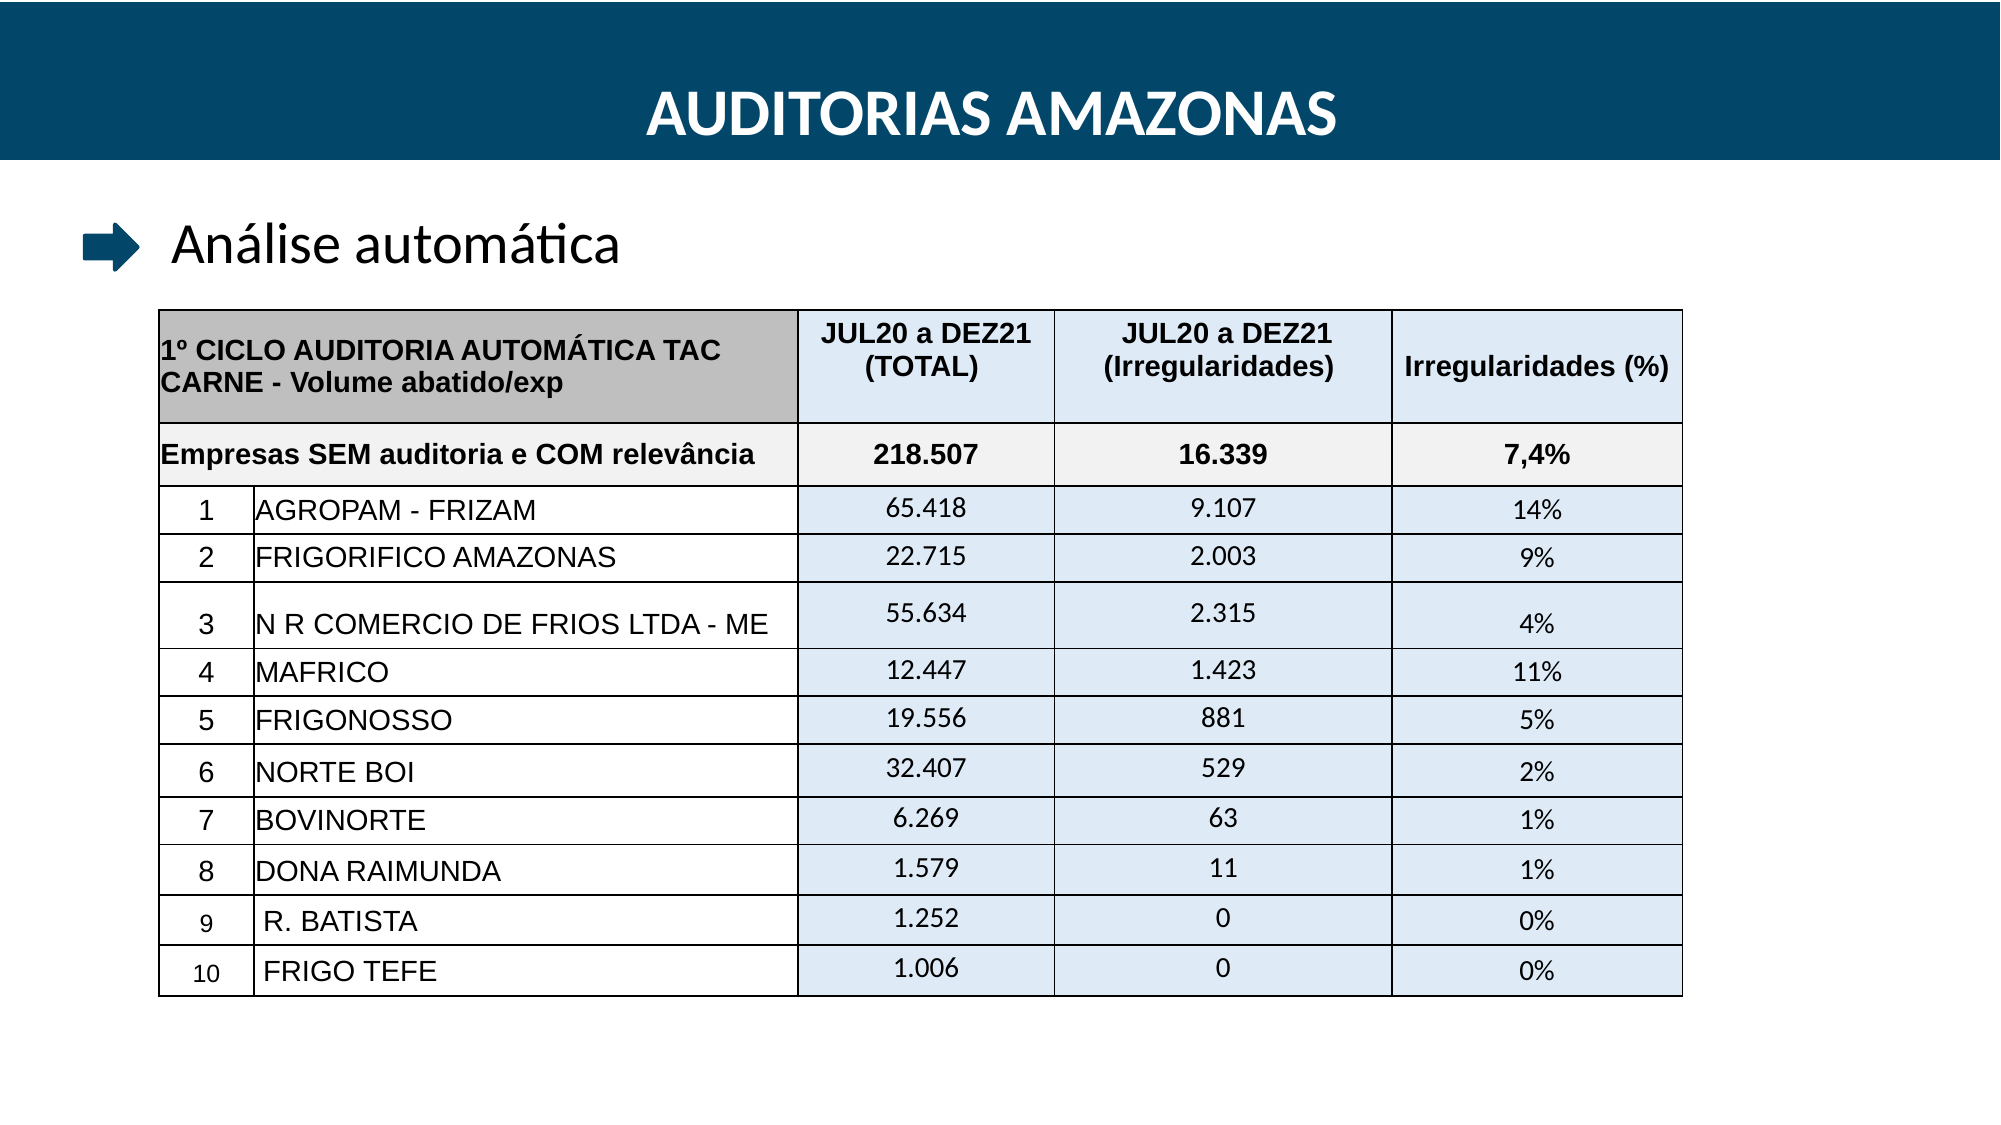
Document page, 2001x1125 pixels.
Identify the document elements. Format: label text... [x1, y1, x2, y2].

table_cell 3 [160, 583, 253, 648]
table_cell 8 [160, 845, 253, 894]
table_cell 0% [1393, 946, 1682, 995]
table_header 1º CICLO AUDITORIA AUTOMÁTICA TAC CARNE - Volume abatido/exp [160, 311, 797, 422]
table_cell 63 [1055, 798, 1391, 844]
table_cell 19.556 [799, 697, 1054, 743]
table_cell 1.006 [799, 946, 1054, 995]
table_cell 1.579 [799, 845, 1054, 894]
table_cell 2.315 [1055, 583, 1391, 648]
text_box AUDITORIAS AMAZONAS [0, 2, 2000, 160]
table_cell 881 [1055, 697, 1391, 743]
table_cell 1.423 [1055, 649, 1391, 695]
table_cell 2.003 [1055, 535, 1391, 581]
table_cell 2 [160, 535, 253, 581]
table_cell BOVINORTE [255, 798, 797, 844]
table_cell 1% [1393, 798, 1682, 844]
table_cell 9.107 [1055, 487, 1391, 533]
table_cell FRIGONOSSO [255, 697, 797, 743]
table_header JUL20 a DEZ21 (Irregularidades) [1055, 311, 1391, 422]
table_cell N R COMERCIO DE FRIOS LTDA - ME [255, 583, 797, 648]
table_cell Empresas SEM auditoria e COM relevância [160, 424, 797, 485]
table_cell MAFRICO [255, 649, 797, 695]
table_cell 6 [160, 745, 253, 796]
table_cell 16.339 [1055, 424, 1391, 485]
table_cell 10 [160, 946, 253, 995]
table_cell 0 [1055, 946, 1391, 995]
table_cell 14% [1393, 487, 1682, 533]
table_cell NORTE BOI [255, 745, 797, 796]
table_cell 32.407 [799, 745, 1054, 796]
table_cell 7 [160, 798, 253, 844]
table_cell 11 [1055, 845, 1391, 894]
table_cell 4 [160, 649, 253, 695]
table_cell 1% [1393, 845, 1682, 894]
table_cell 11% [1393, 649, 1682, 695]
table_cell DONA RAIMUNDA [255, 845, 797, 894]
table_cell AGROPAM - FRIZAM [255, 487, 797, 533]
table_cell 2% [1393, 745, 1682, 796]
table_cell FRIGO TEFE [255, 946, 797, 995]
table_cell 6.269 [799, 798, 1054, 844]
list Análise automática [137, 205, 1863, 289]
table_cell 9 [160, 896, 253, 944]
table_cell FRIGORIFICO AMAZONAS [255, 535, 797, 581]
table_cell 7,4% [1393, 424, 1682, 485]
table_cell 1.252 [799, 896, 1054, 944]
table_cell 218.507 [799, 424, 1054, 485]
table_cell 0% [1393, 896, 1682, 944]
table_cell 12.447 [799, 649, 1054, 695]
table_cell R. BATISTA [255, 896, 797, 944]
table_cell 22.715 [799, 535, 1054, 581]
table_cell 0 [1055, 896, 1391, 944]
table_cell 9% [1393, 535, 1682, 581]
table_cell 55.634 [799, 583, 1054, 648]
table_cell 65.418 [799, 487, 1054, 533]
text_box [82, 222, 140, 272]
table_cell 5% [1393, 697, 1682, 743]
table_header JUL20 a DEZ21 (TOTAL) [799, 311, 1054, 422]
table_cell 529 [1055, 745, 1391, 796]
table_cell 5 [160, 697, 253, 743]
table_cell 4% [1393, 583, 1682, 648]
table_header Irregularidades (%) [1393, 311, 1682, 422]
table_cell 1 [160, 487, 253, 533]
